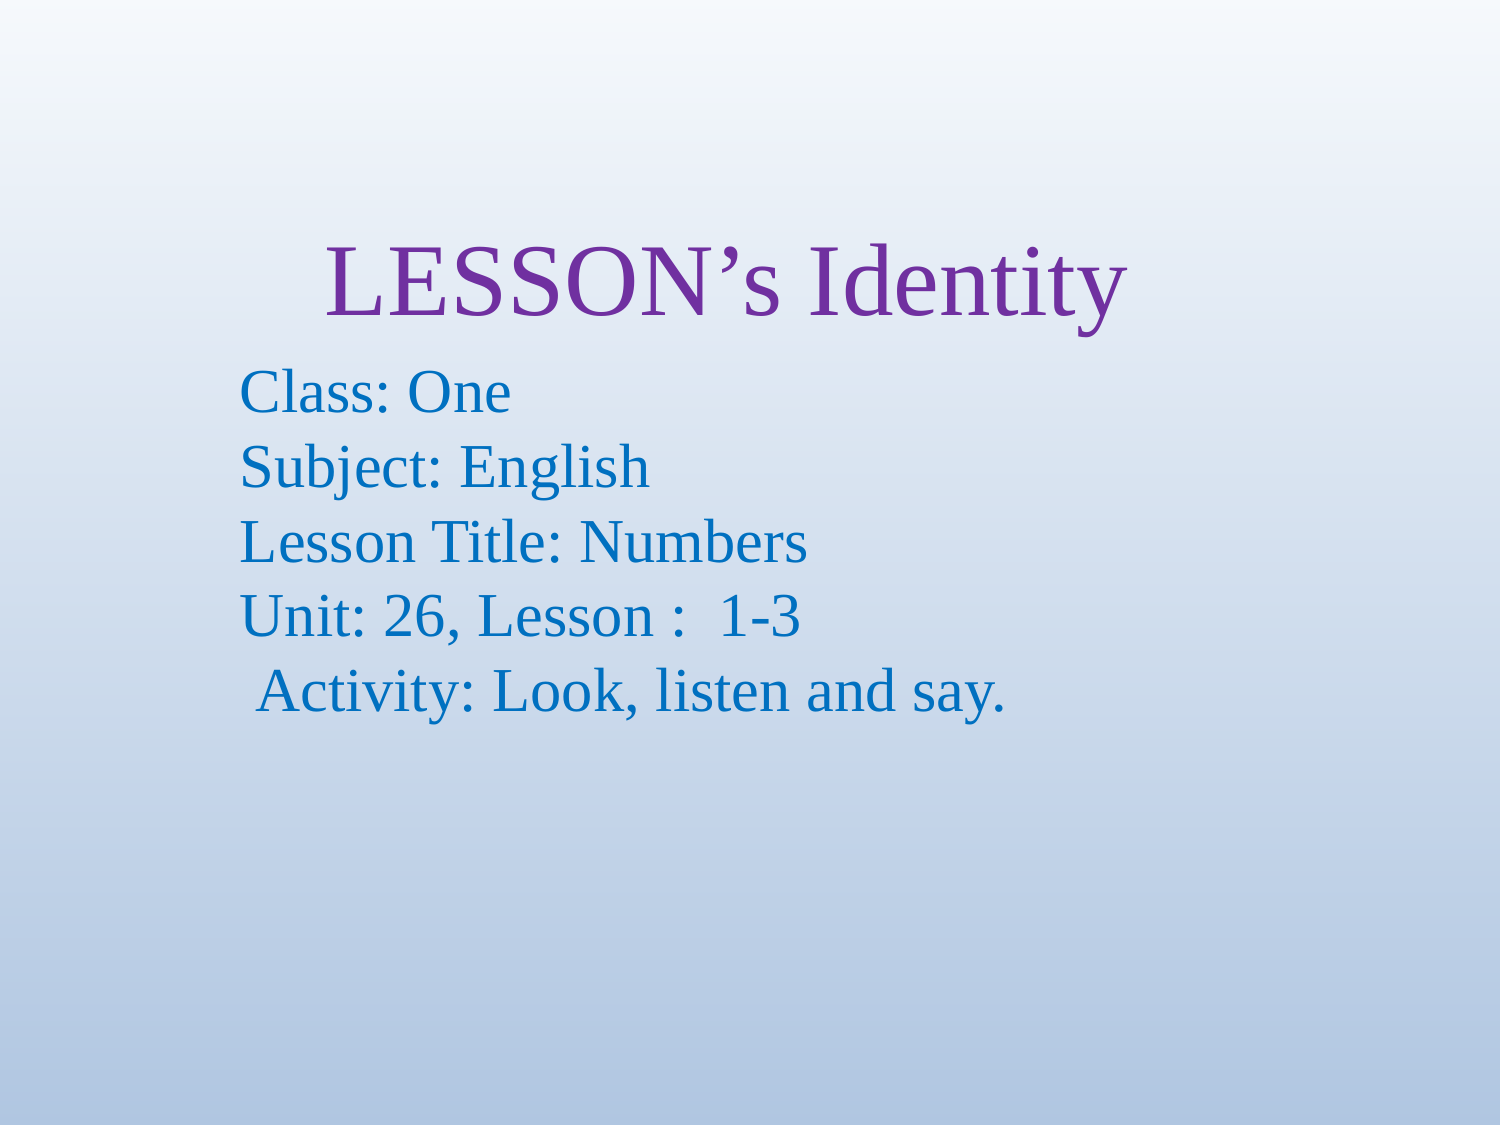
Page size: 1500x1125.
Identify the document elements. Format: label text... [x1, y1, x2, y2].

text_box LESSON’s Identity [68, 205, 1385, 344]
text_box Class: One Subject: English Lesson Title: Numbers Unit: 26, Lesson : 1-3 Activity: Look, listen and say. [224, 342, 1138, 882]
